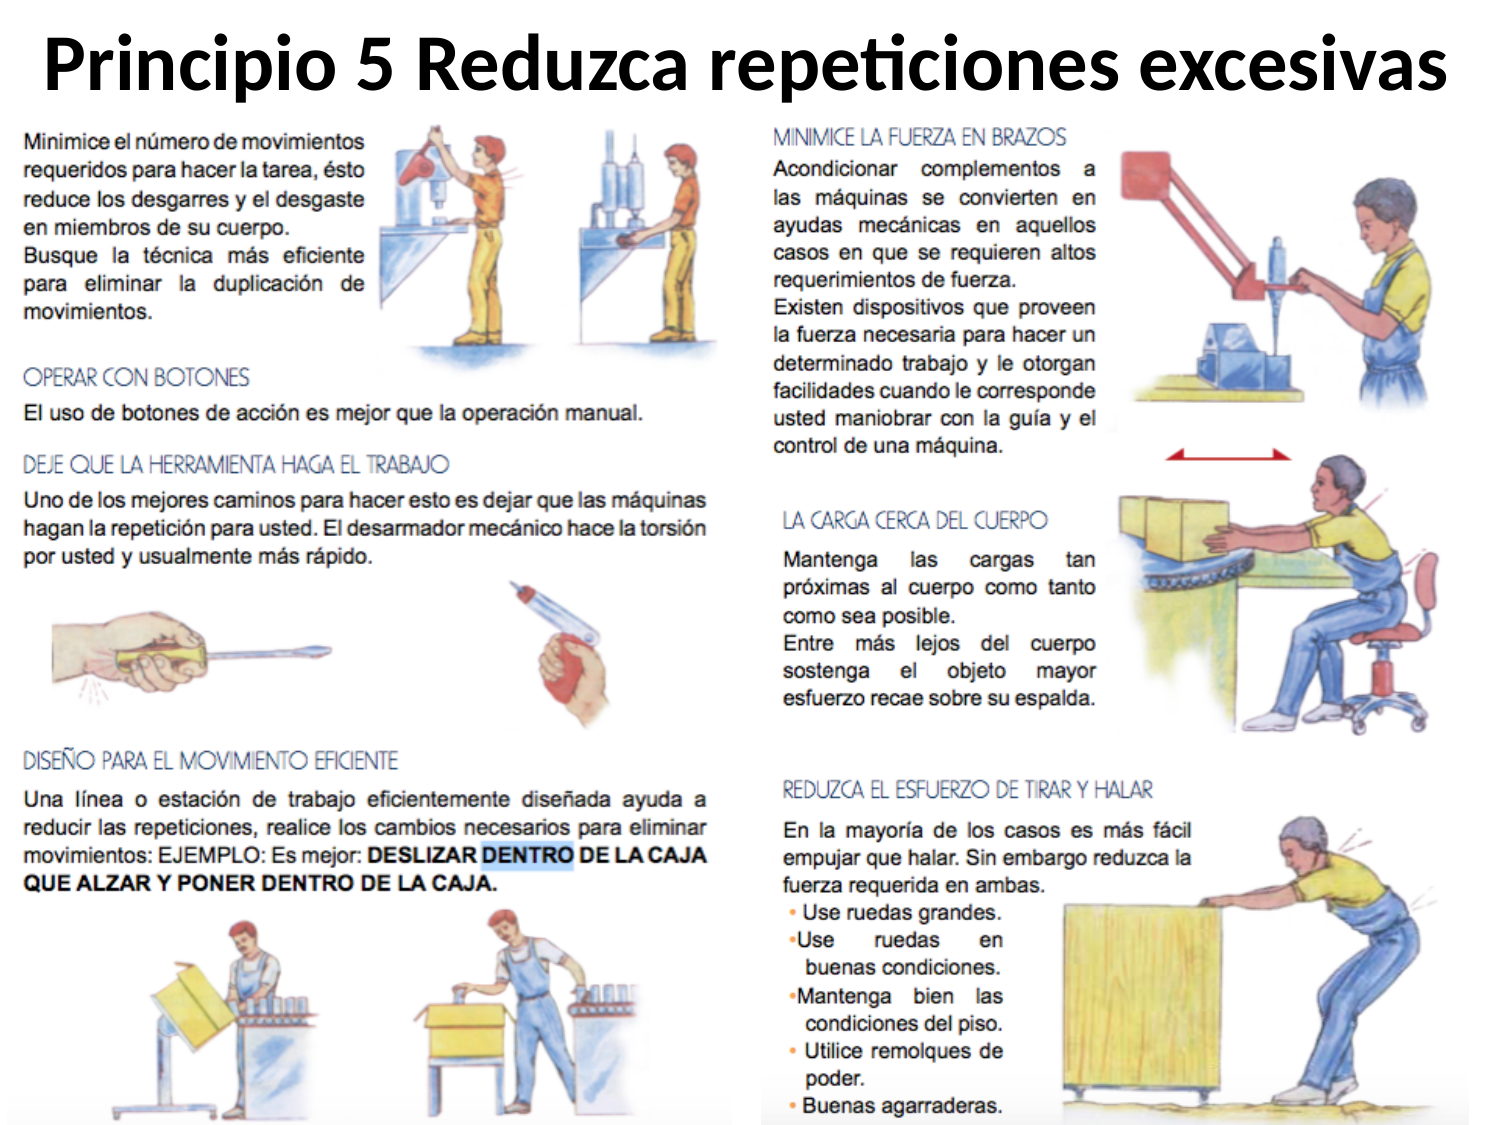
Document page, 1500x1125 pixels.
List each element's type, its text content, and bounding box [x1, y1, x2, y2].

picture [7, 123, 732, 1125]
title Principio 5 Reduzca repeticiones excesivas [0, 0, 1500, 152]
picture [761, 123, 1469, 1125]
